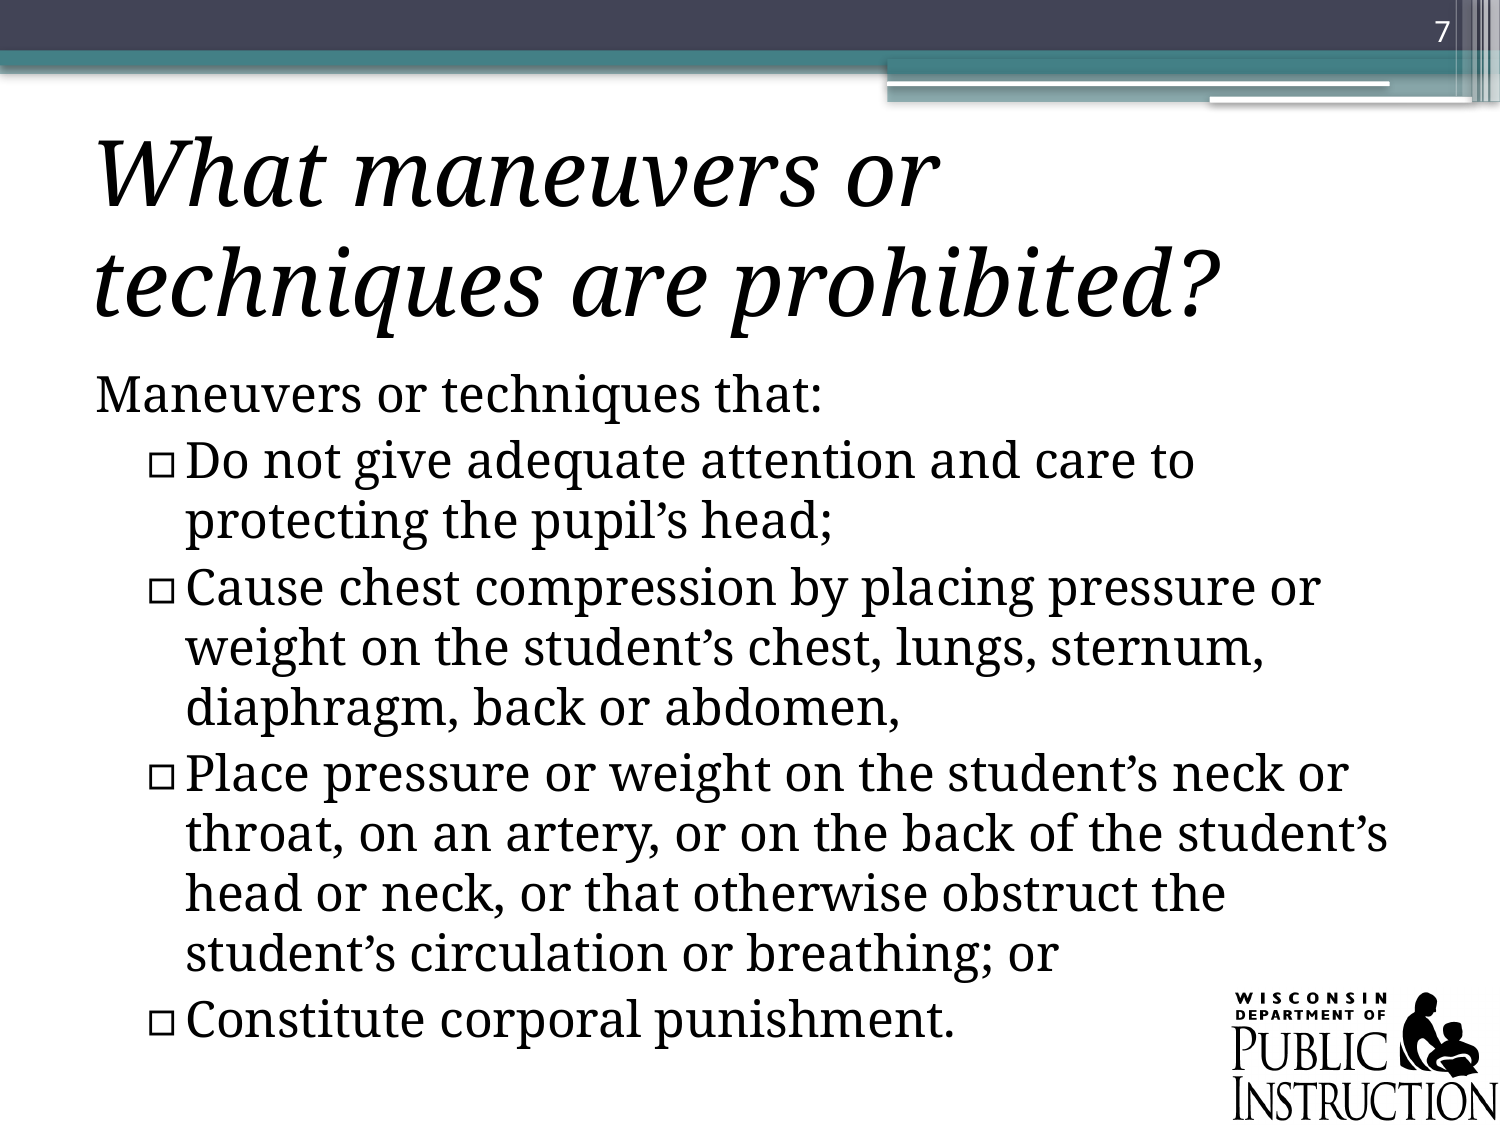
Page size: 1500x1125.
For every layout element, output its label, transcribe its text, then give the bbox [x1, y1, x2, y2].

picture [1230, 987, 1500, 1125]
slide_number 7 [1340, 0, 1466, 61]
title What maneuvers or techniques are prohibited? [74, 137, 1426, 313]
list Maneuvers or techniques that: Do not give adequate attention and care to protecting the pupil’s head; Cause chest compression by placing pressure or weight on the student’s chest, lungs, sternum, diaphragm, back or abdomen, Place pressure or weight on the student’s neck or throat, on an artery, or on the back of the student’s head or neck, or that otherwise obstruct the student’s circulation or breathing; or Constitute corporal punishment. [62, 362, 1413, 1048]
